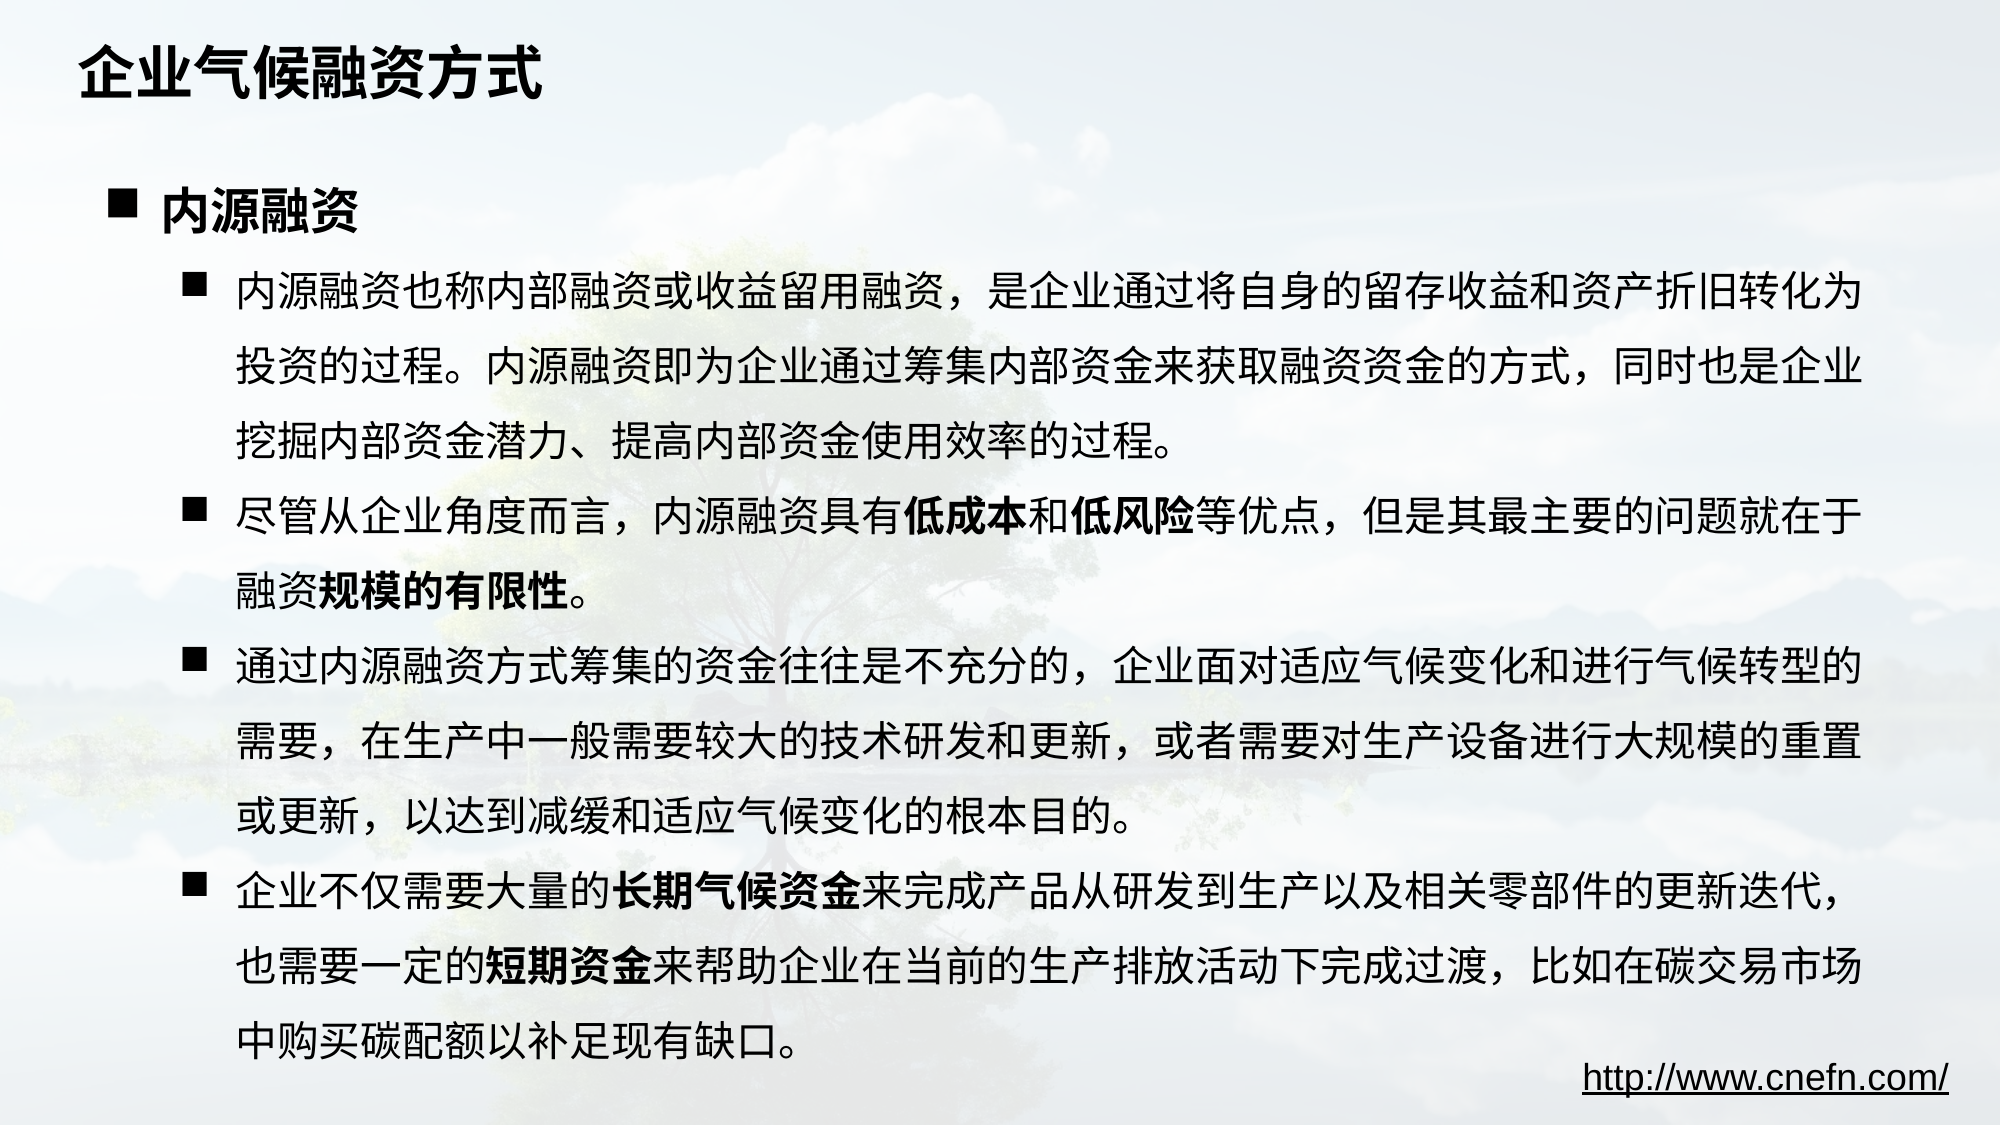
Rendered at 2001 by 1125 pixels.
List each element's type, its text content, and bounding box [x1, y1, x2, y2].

title 企业气候融资方式 [62, 22, 1160, 114]
text_box 内源融资 内源融资也称内部融资或收益留用融资，是企业通过将自身的留存收益和资产折旧转化为投资的过程。内源融资即为企业通过筹集内部资金来获取融资资金的方式，同时也是企业挖掘内部资金潜力、提高内部资金使用效率的过程。 尽管从企业角度而言，内源融资具有低成本和低风险等优点，但是其最主要的问题就在于融资规模的有限性。 通过内源融资方式筹集的资金往往是不充分的，企业面对适应气候变化和进行气候转型的需要，在生产中一般需要较大的技术研发和更新，或者需要对生产设备进行大规模的重置或更新，以达到减缓和适应气候变化的根本目的。 企业不仅需要大量的长期气候资金来完成产品从研发到生产以及相关零部件的更新迭代，也需要一定的短期资金来帮助企业在当前的生产排放活动下完成过渡，比如在碳交易市场中购买碳配额以补足现有缺口。 [89, 141, 1897, 1072]
